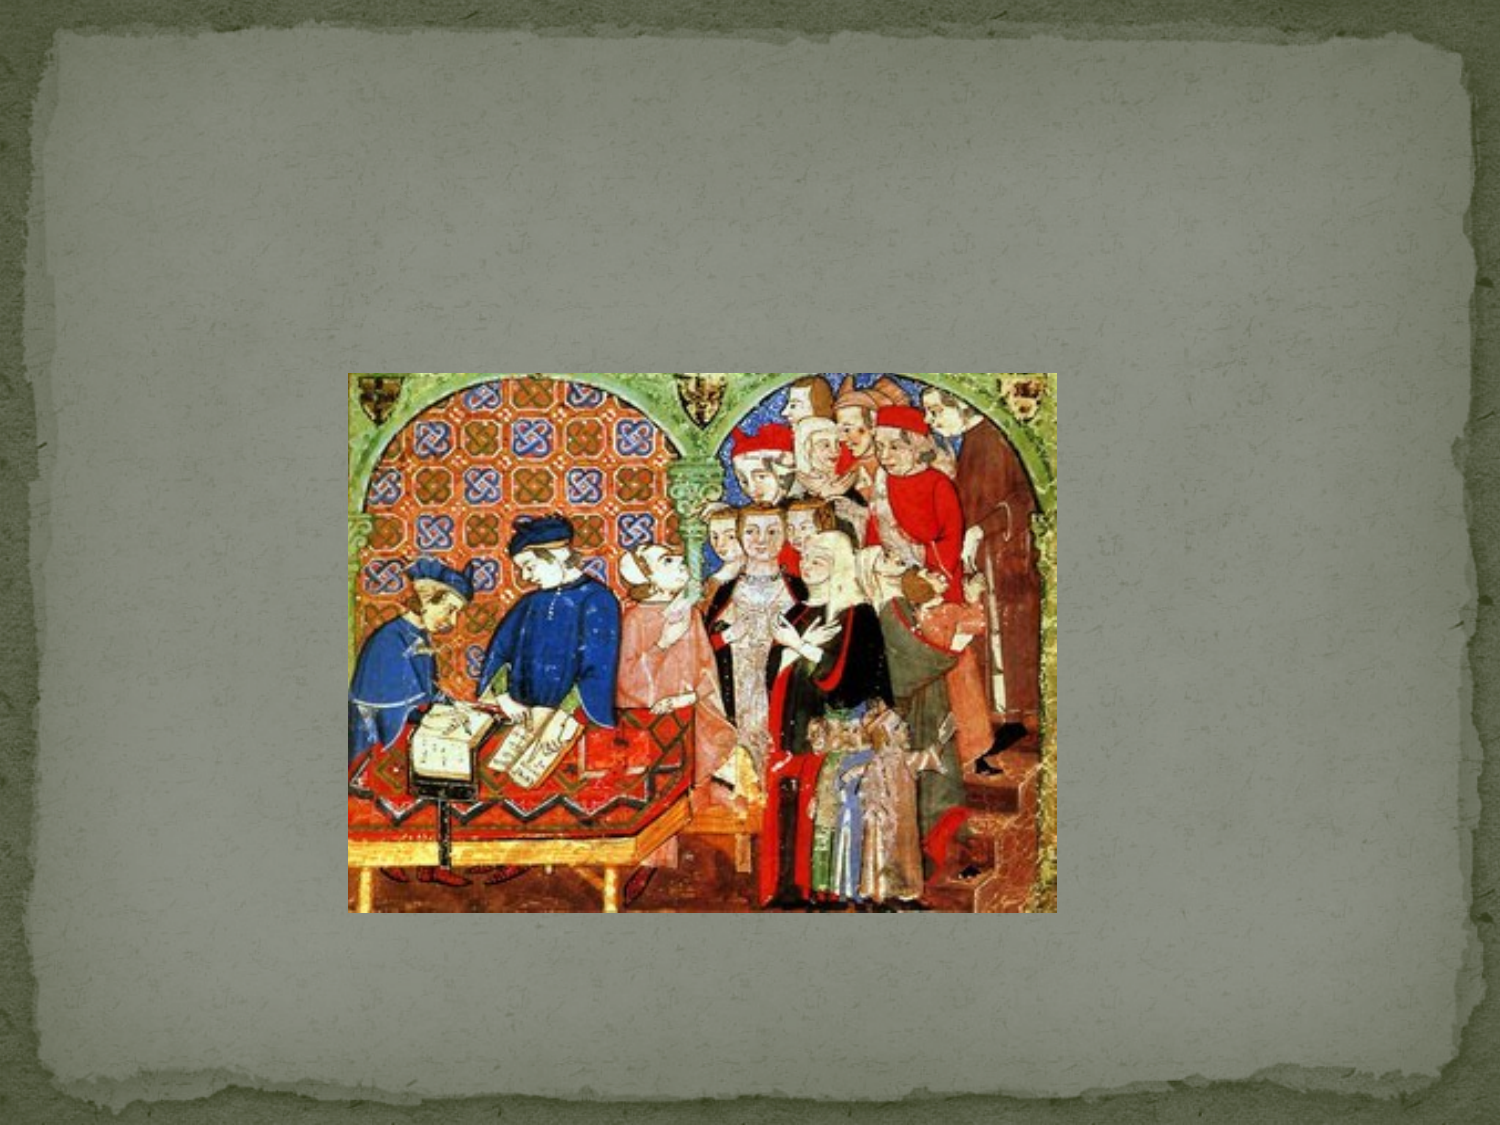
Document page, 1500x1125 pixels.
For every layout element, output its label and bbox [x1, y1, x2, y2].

list [351, 376, 1057, 912]
